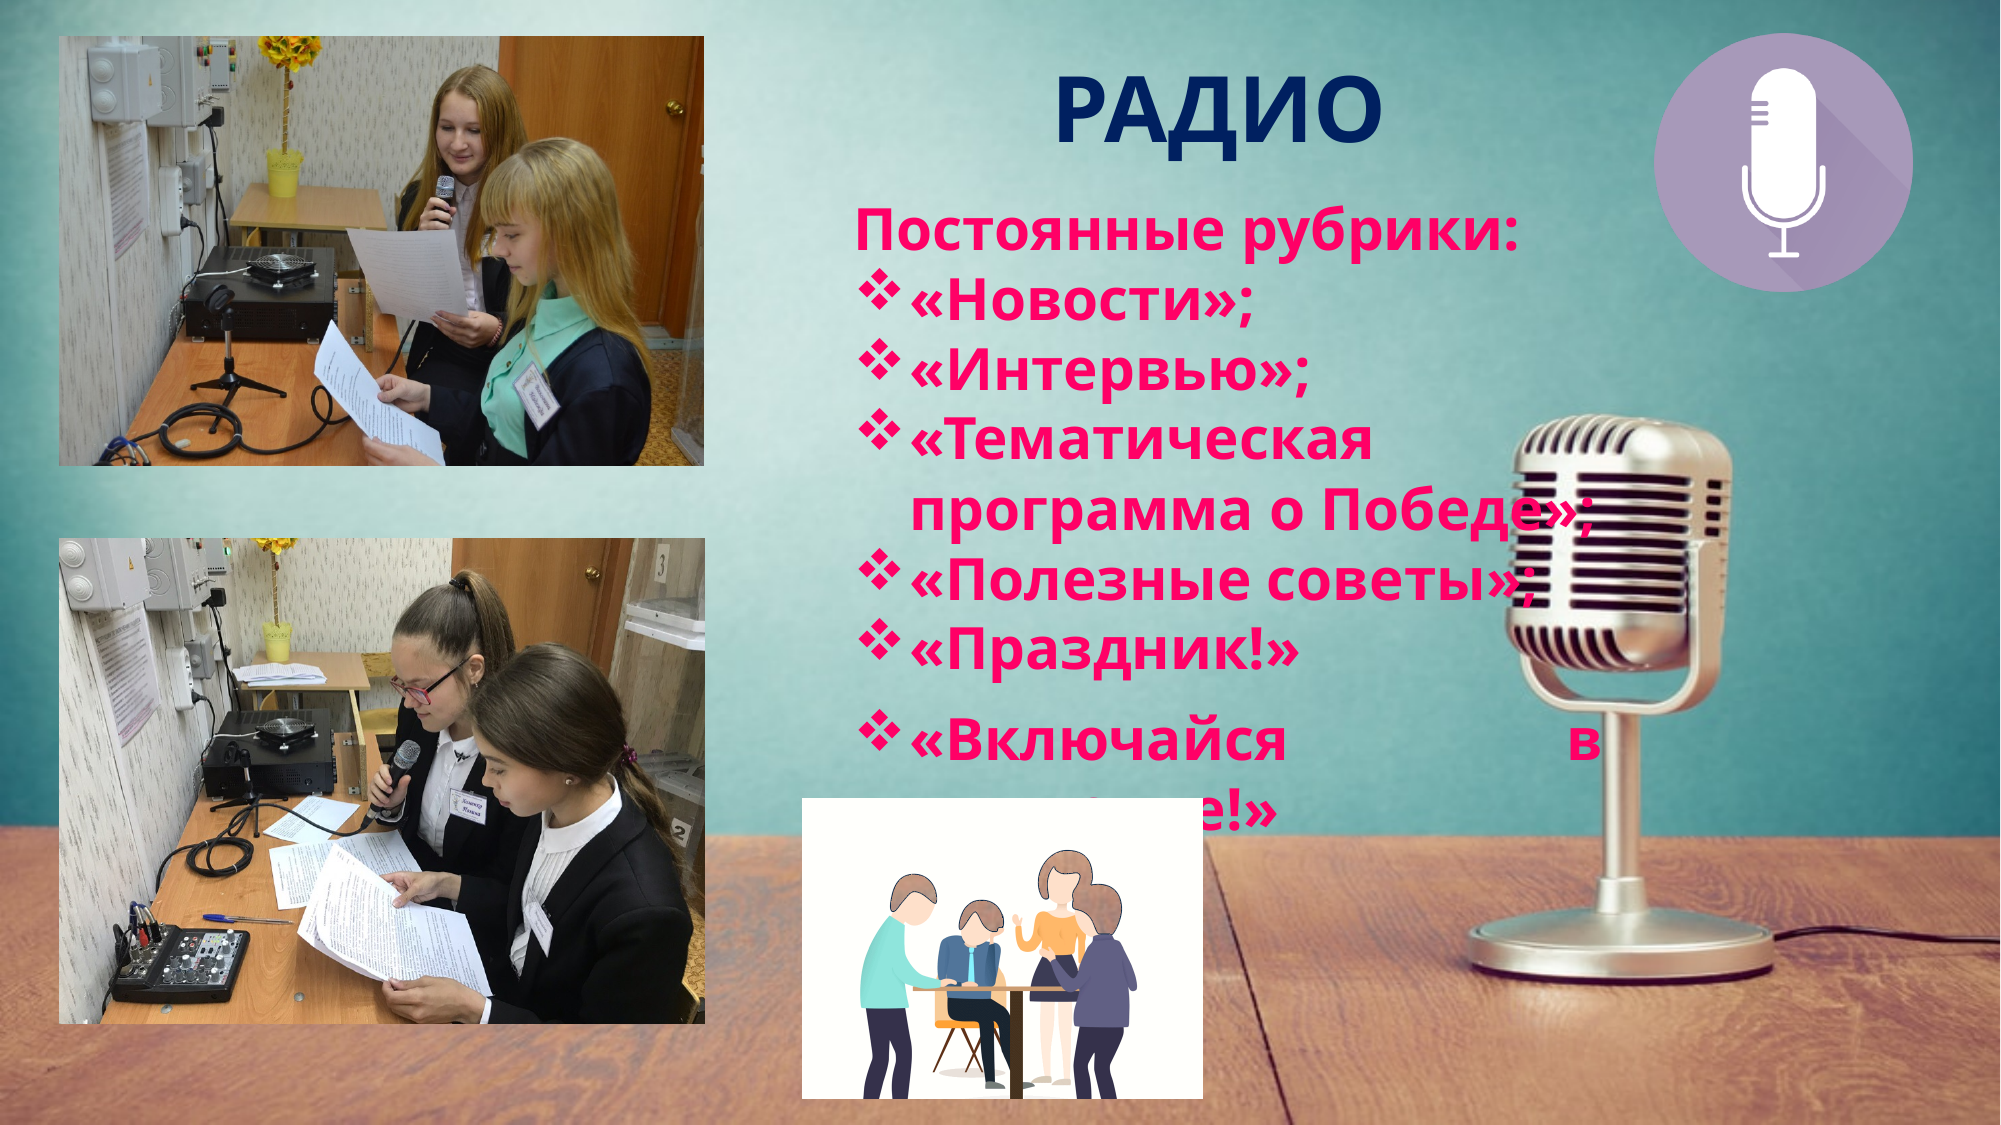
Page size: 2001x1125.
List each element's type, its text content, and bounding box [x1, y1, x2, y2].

picture [0, 0, 2001, 1125]
text_box Постоянные рубрики: «Новости»; «Интервью»; «Тематическая программа о Победе»; «Полезные советы»; «Праздник!» «Включайся в движение!» [838, 184, 1619, 941]
title РАДИО [799, 12, 1639, 201]
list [1653, 33, 1913, 292]
